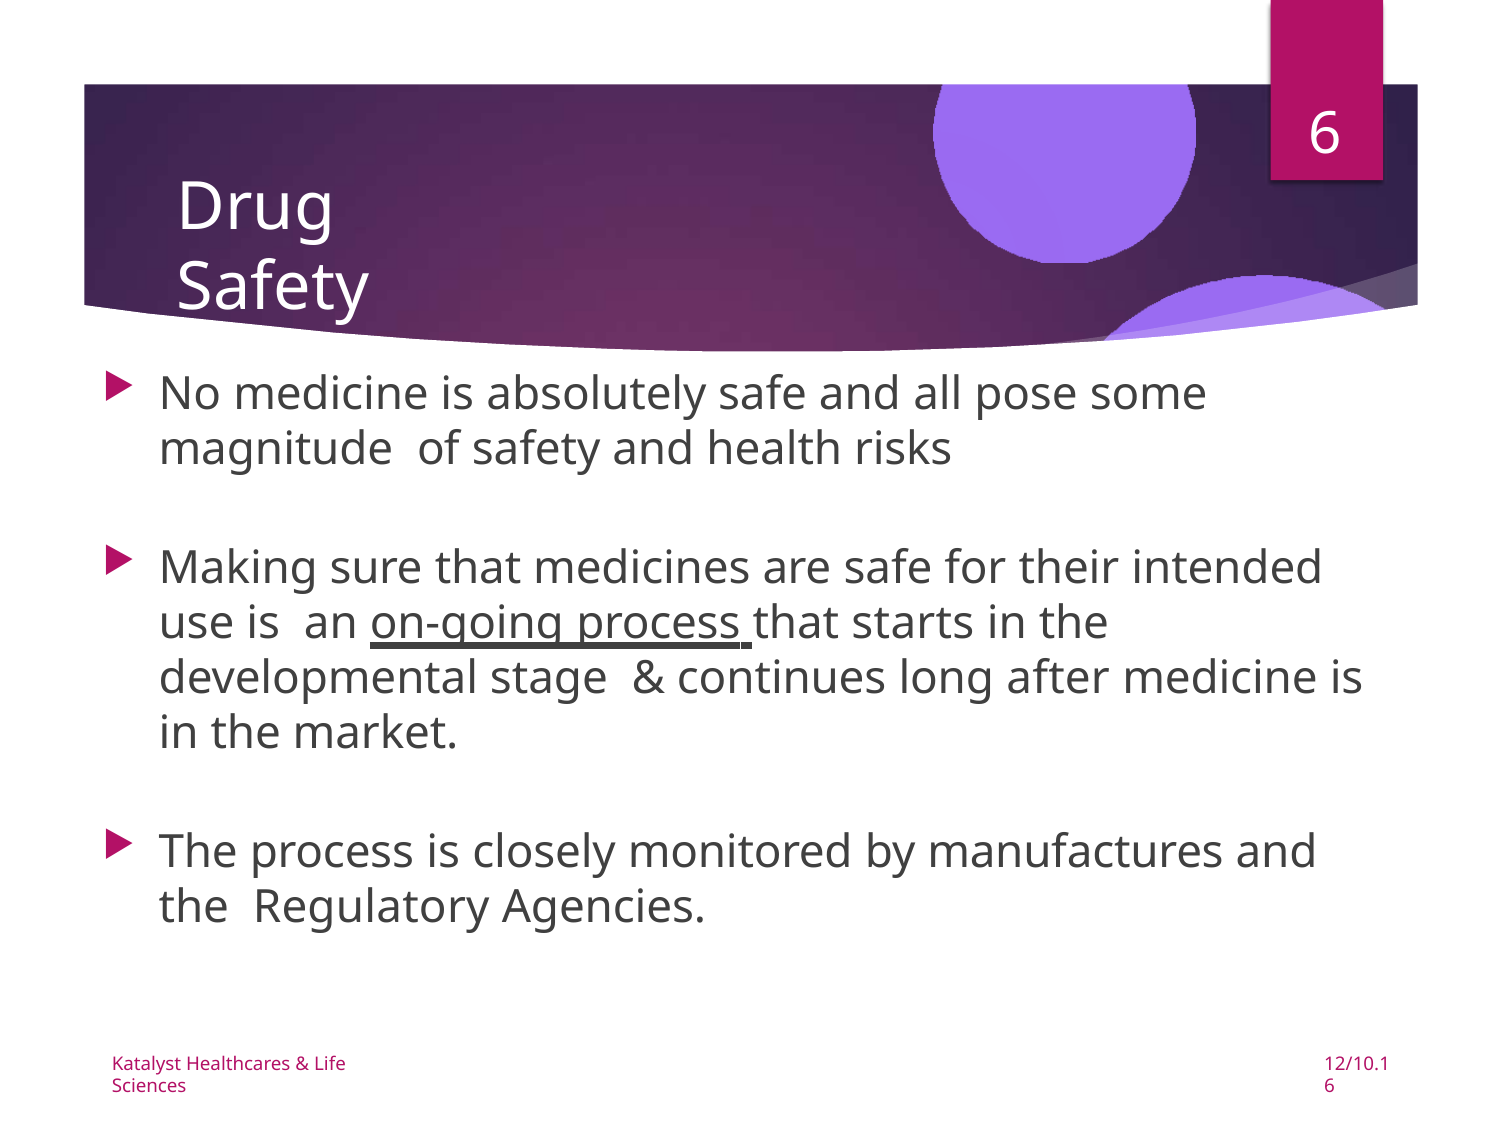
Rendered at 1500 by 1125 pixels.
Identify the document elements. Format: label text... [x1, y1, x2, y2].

text_box No medicine is absolutely safe and all pose some magnitude of safety and health risks Making sure that medicines are safe for their intended use is an on-going process that starts in the developmental stage & continues long after medicine is in the market. The process is closely monitored by manufactures and the Regulatory Agencies. [100, 361, 1412, 932]
text_box 12/10.16 [1322, 1049, 1393, 1097]
text_box Katalyst Healthcares & Life Sciences [109, 1049, 414, 1097]
text_box 6 [1306, 93, 1343, 166]
title Drug Safety [174, 160, 532, 351]
picture [85, 0, 1417, 351]
